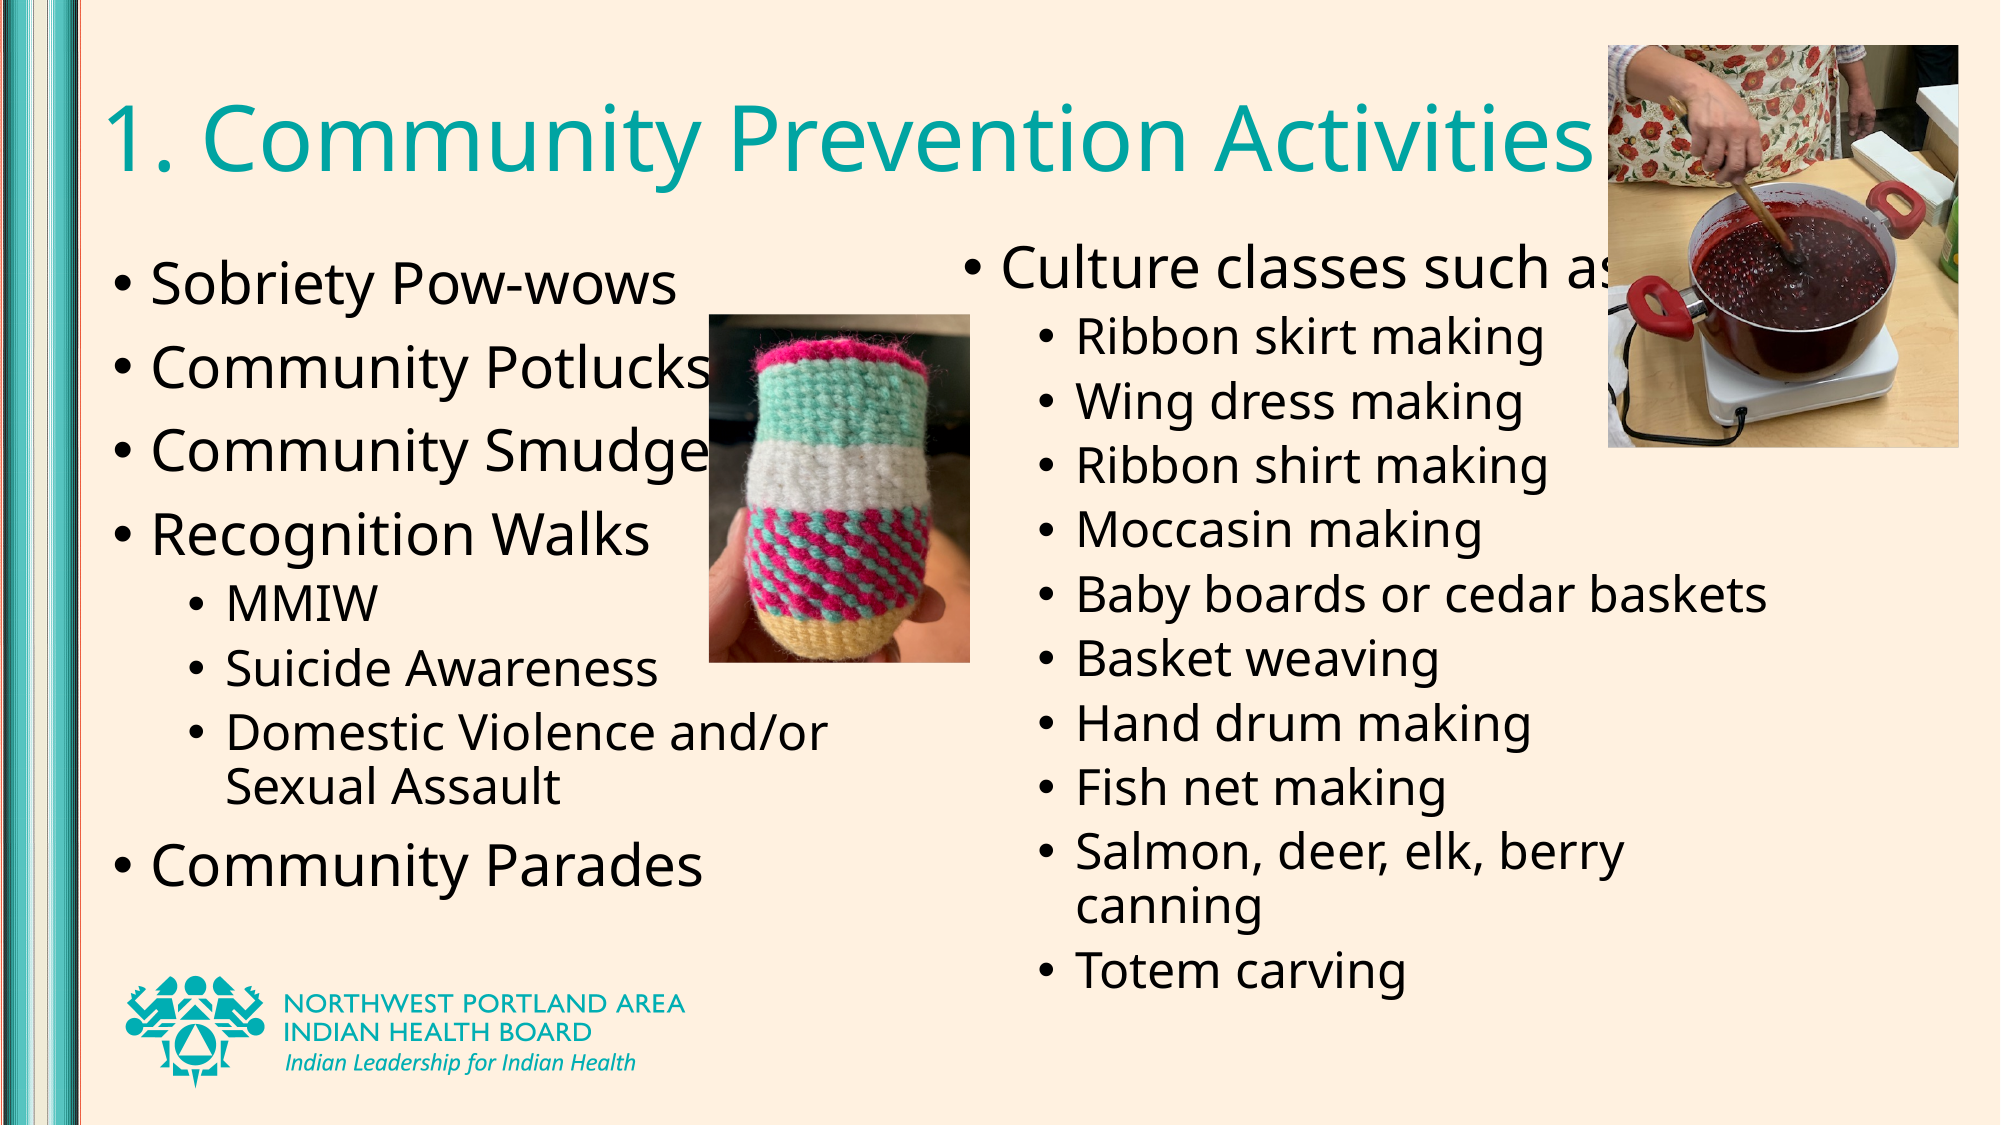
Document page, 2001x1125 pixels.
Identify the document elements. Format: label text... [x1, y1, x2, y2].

list Sobriety Pow-wows Community Potlucks Community Smudge Recognition Walks MMIW Suicide Awareness Domestic Violence and/or Sexual Assault Community Parades [97, 246, 947, 961]
picture [0, 0, 2001, 1125]
list Culture classes such as: Ribbon skirt making Wing dress making Ribbon shirt making Moccasin making Baby boards or cedar baskets Basket weaving Hand drum making Fish net making Salmon, deer, elk, berry canning Totem carving [947, 230, 1798, 980]
title 1. Community Prevention Activities [85, 32, 1811, 251]
